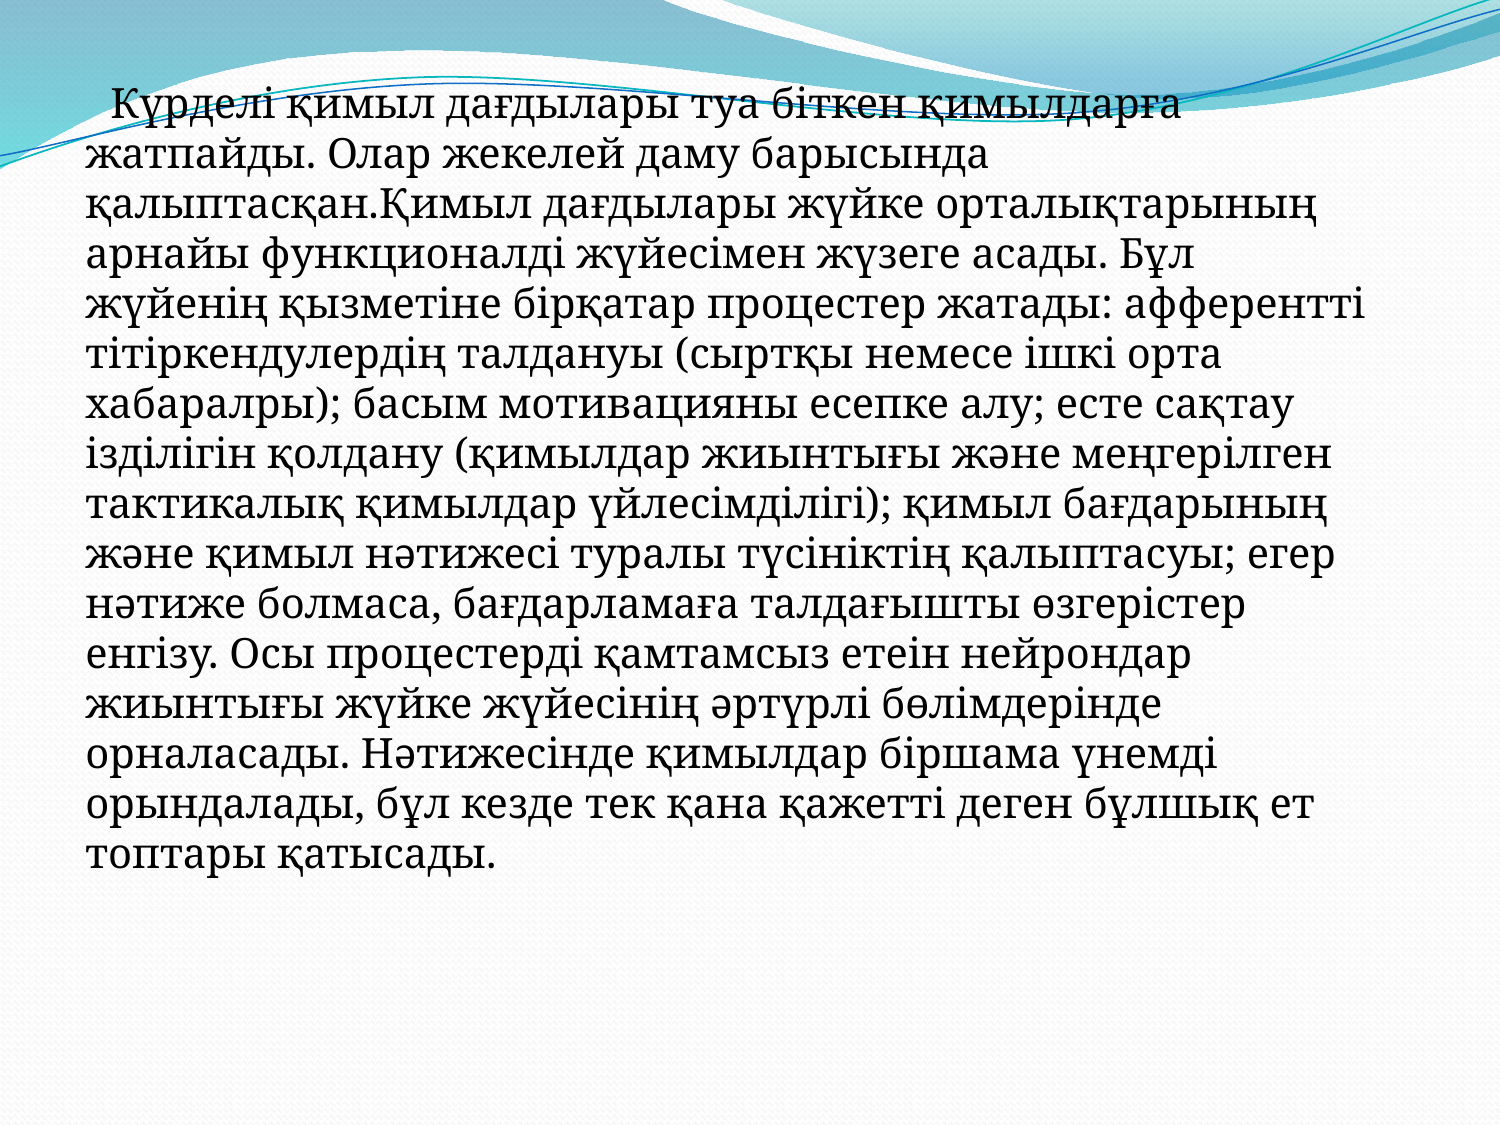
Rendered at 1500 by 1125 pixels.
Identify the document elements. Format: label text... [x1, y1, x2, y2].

text_box Күрделі қимыл дағдылары туа біткен қимылдарға жатпайды. Олар жекелей даму барысында қалыптасқан.Қимыл дағдылары жүйке орталықтарының арнайы функционалді жүйесімен жүзеге асады. Бұл жүйенің қызметіне бірқатар процестер жатады: афферентті тітіркендулердің талдануы (сыртқы немесе ішкі орта хабаралры); басым мотивацияны есепке алу; есте сақтау ізділігін қолдану (қимылдар жиынтығы және меңгерілген тактикалық қимылдар үйлесімділігі); қимыл бағдарының және қимыл нәтижесі туралы түсініктің қалыптасуы; егер нәтиже болмаса, бағдарламаға талдағышты өзгерістер енгізу. Осы процестерді қамтамсыз етеін нейрондар жиынтығы жүйке жүйесінің әртүрлі бөлімдерінде орналасады. Нәтижесінде қимылдар біршама үнемді орындалады, бұл кезде тек қана қажетті деген бұлшық ет топтары қатысады. [70, 69, 1383, 985]
